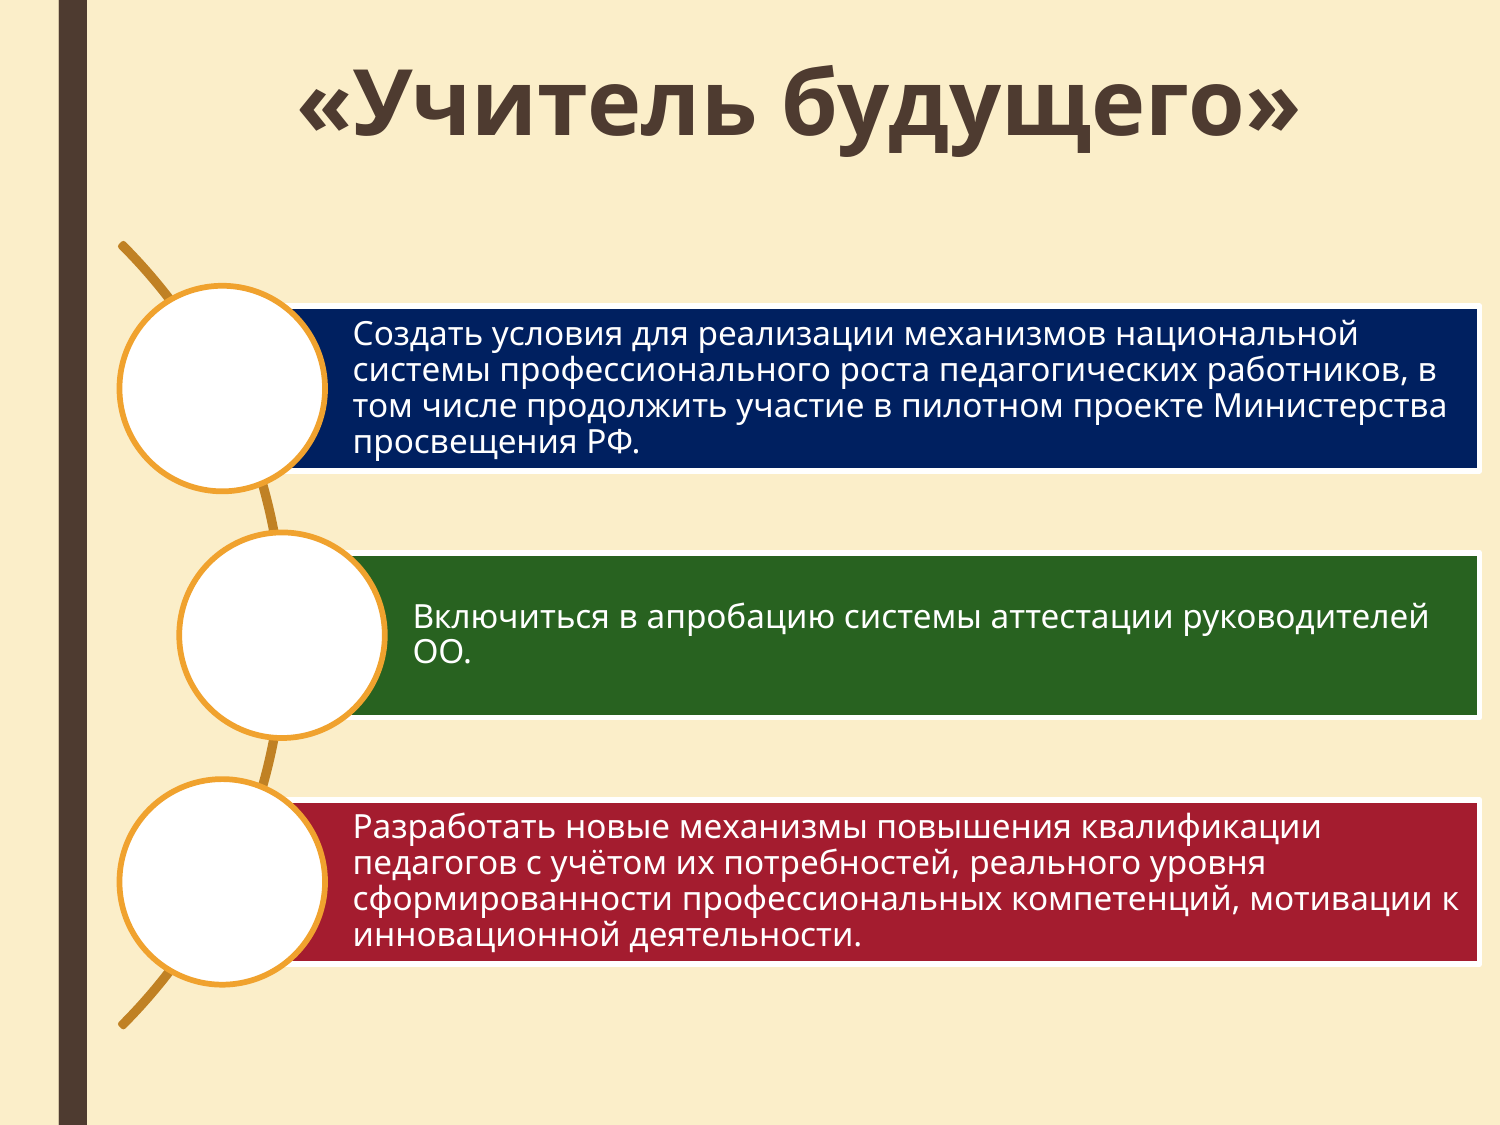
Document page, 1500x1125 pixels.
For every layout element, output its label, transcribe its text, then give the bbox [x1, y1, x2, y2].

title «Учитель будущего» [208, 49, 1391, 224]
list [108, 224, 1491, 1047]
